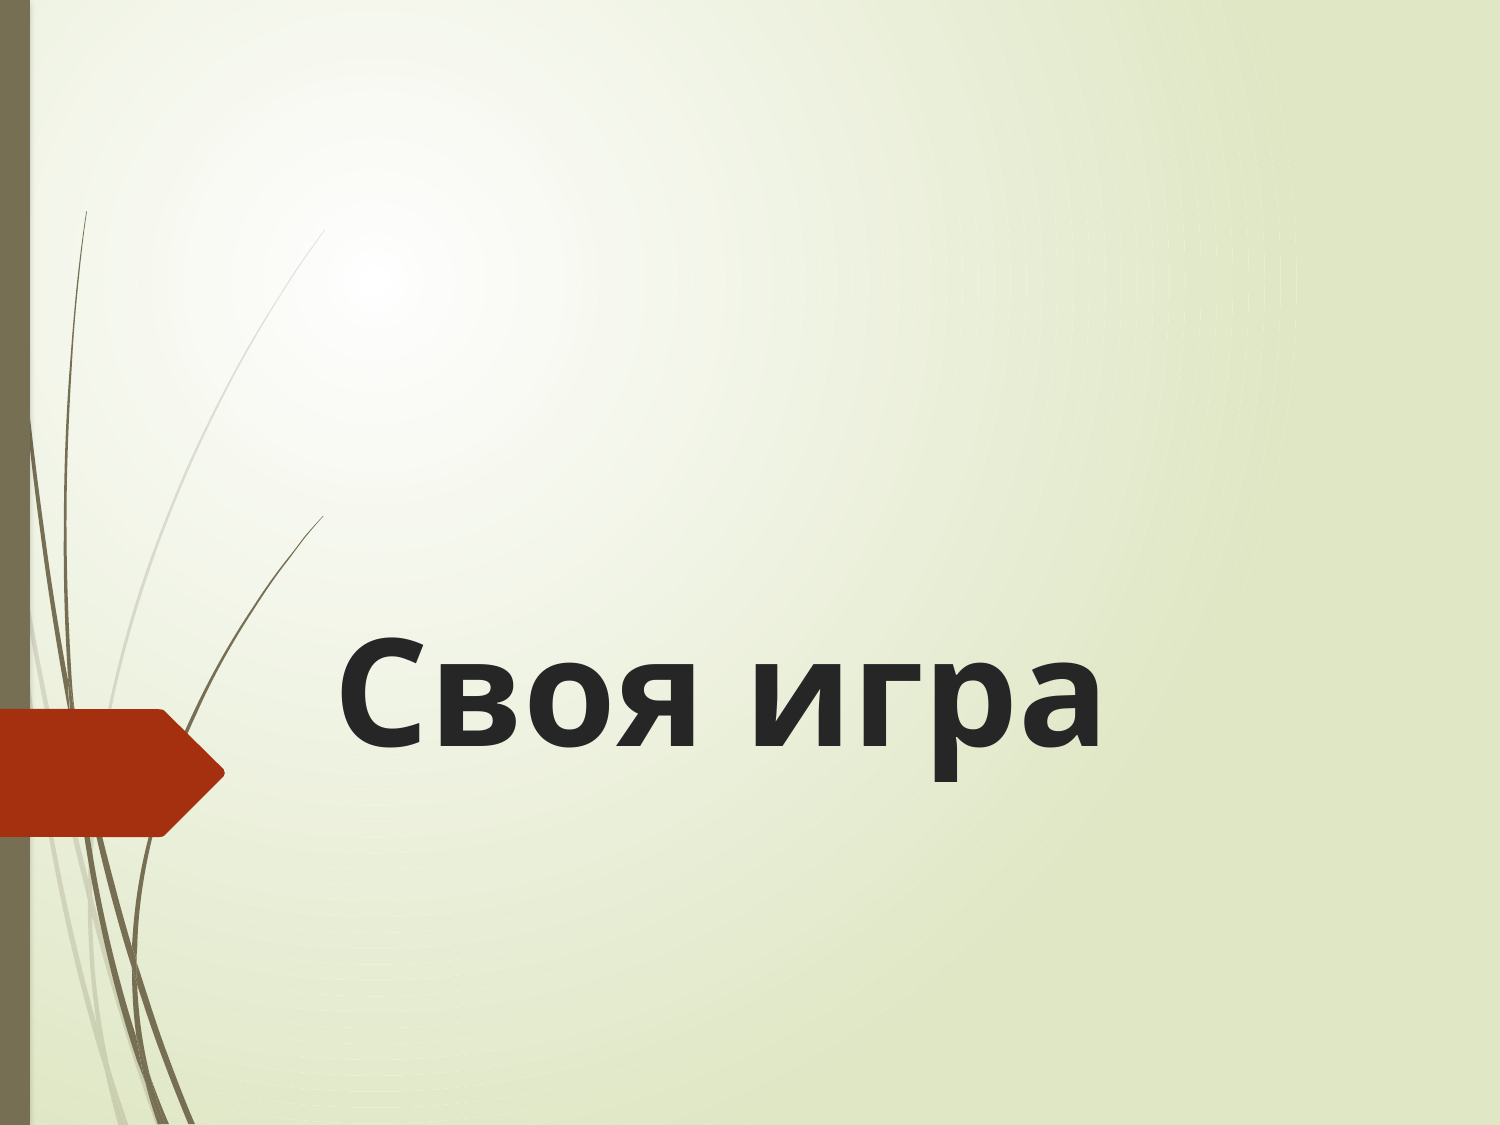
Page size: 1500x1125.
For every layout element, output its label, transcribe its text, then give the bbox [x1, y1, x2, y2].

title Своя игра [318, 412, 1402, 784]
